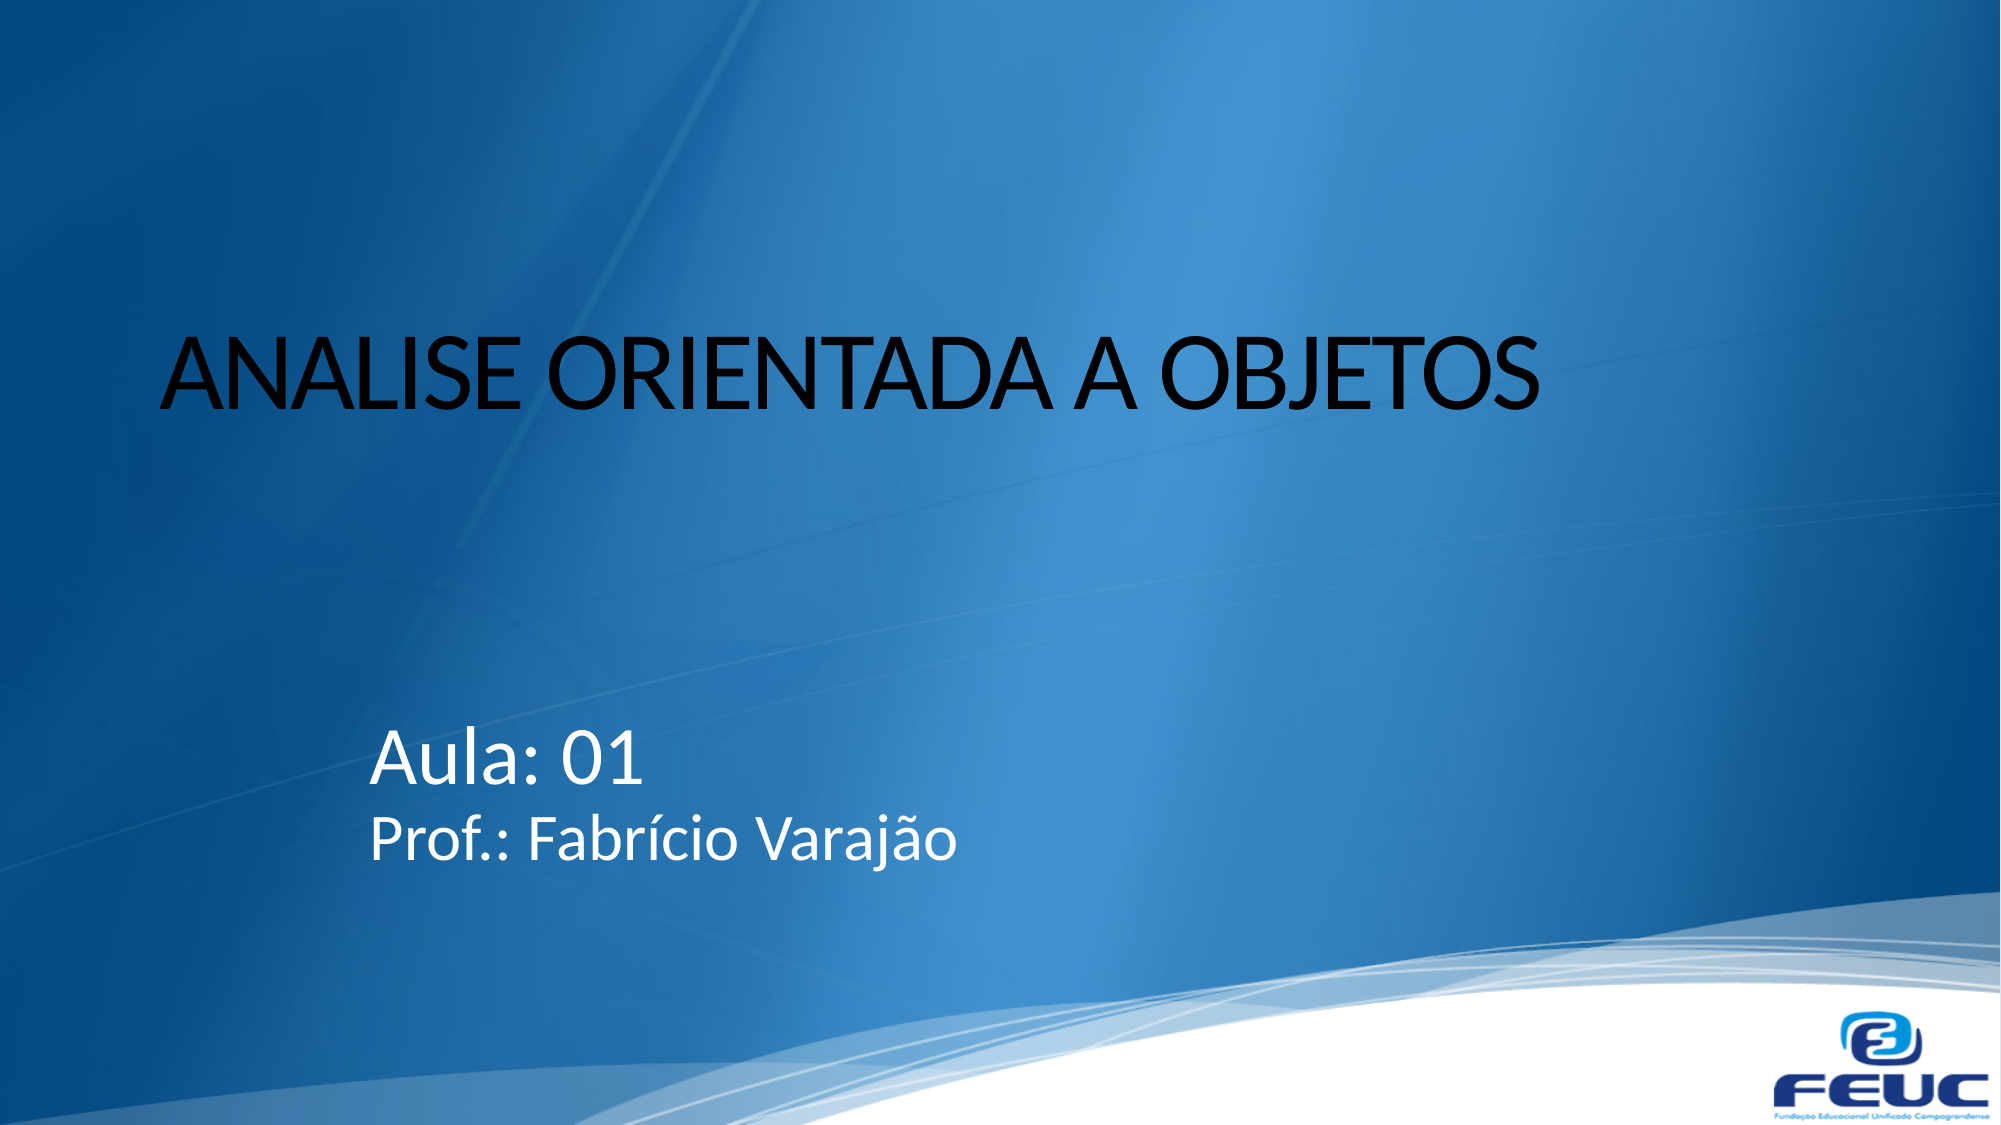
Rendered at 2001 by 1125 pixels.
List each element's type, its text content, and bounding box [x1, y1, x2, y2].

picture [0, 0, 2001, 1125]
subtitle Aula: 01 Prof.: Fabrício Varajão [369, 712, 1630, 1000]
title ANALISE ORIENTADA A OBJETOS [159, 312, 1840, 563]
